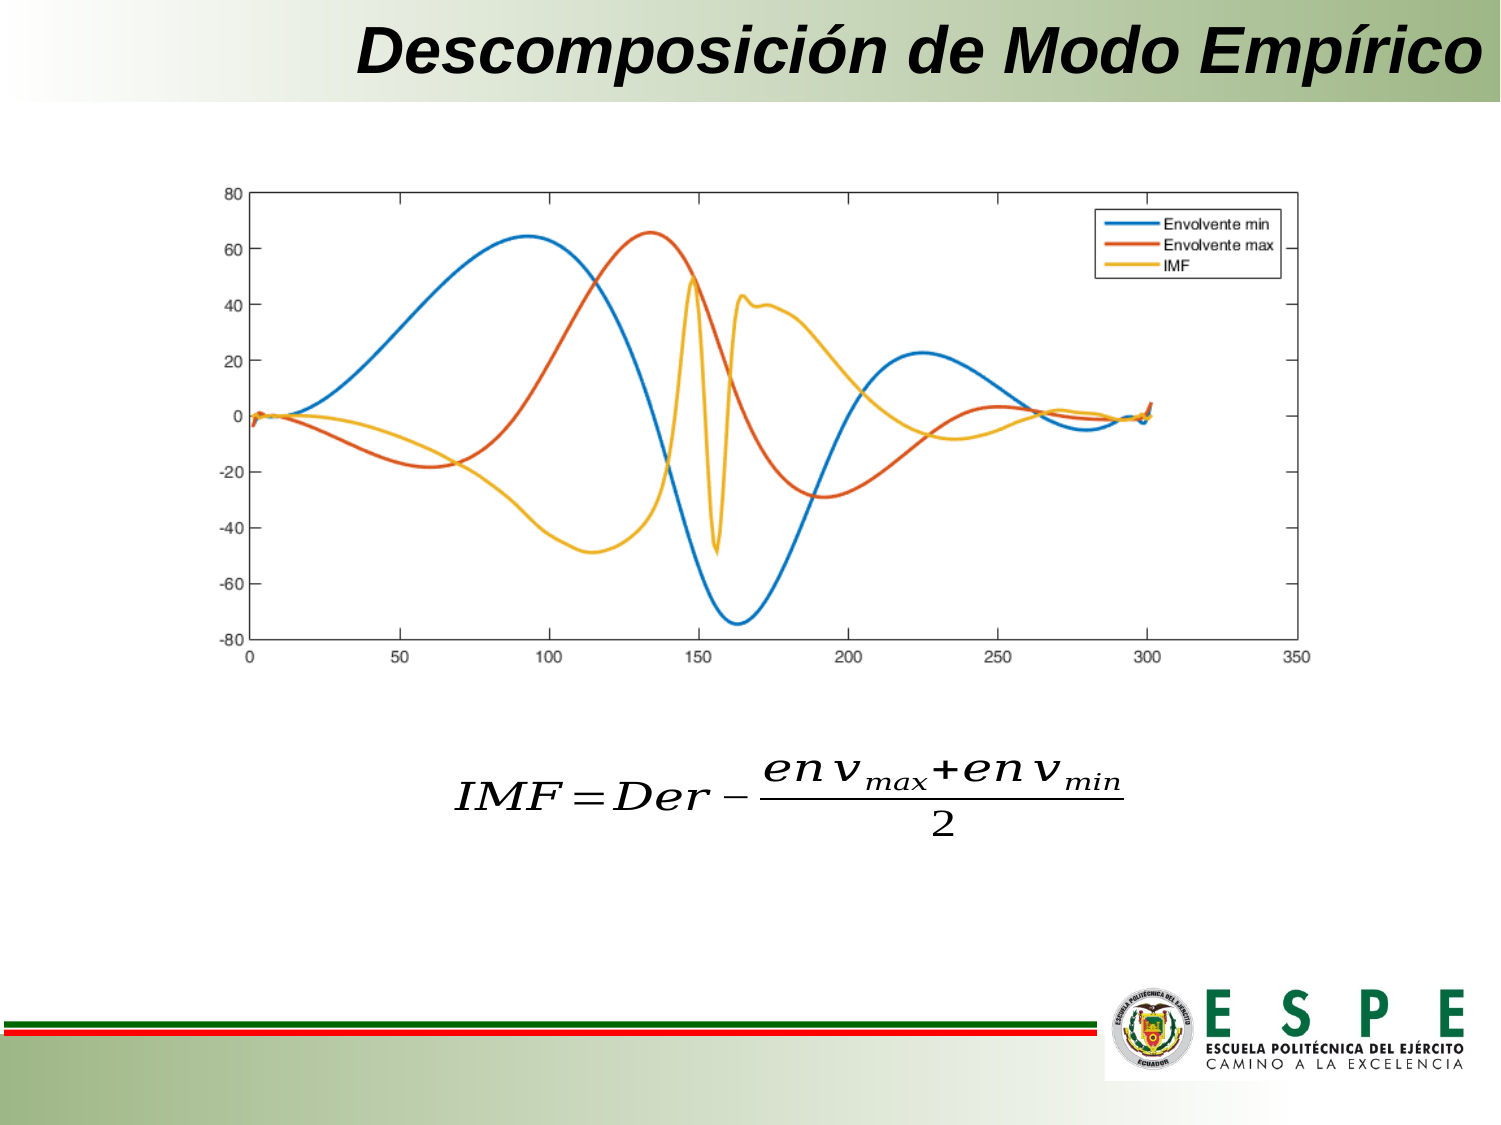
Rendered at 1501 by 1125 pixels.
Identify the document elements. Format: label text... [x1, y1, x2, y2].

picture [1104, 976, 1483, 1081]
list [74, 153, 1426, 700]
title Descomposición de Modo Empírico [150, 0, 1501, 106]
